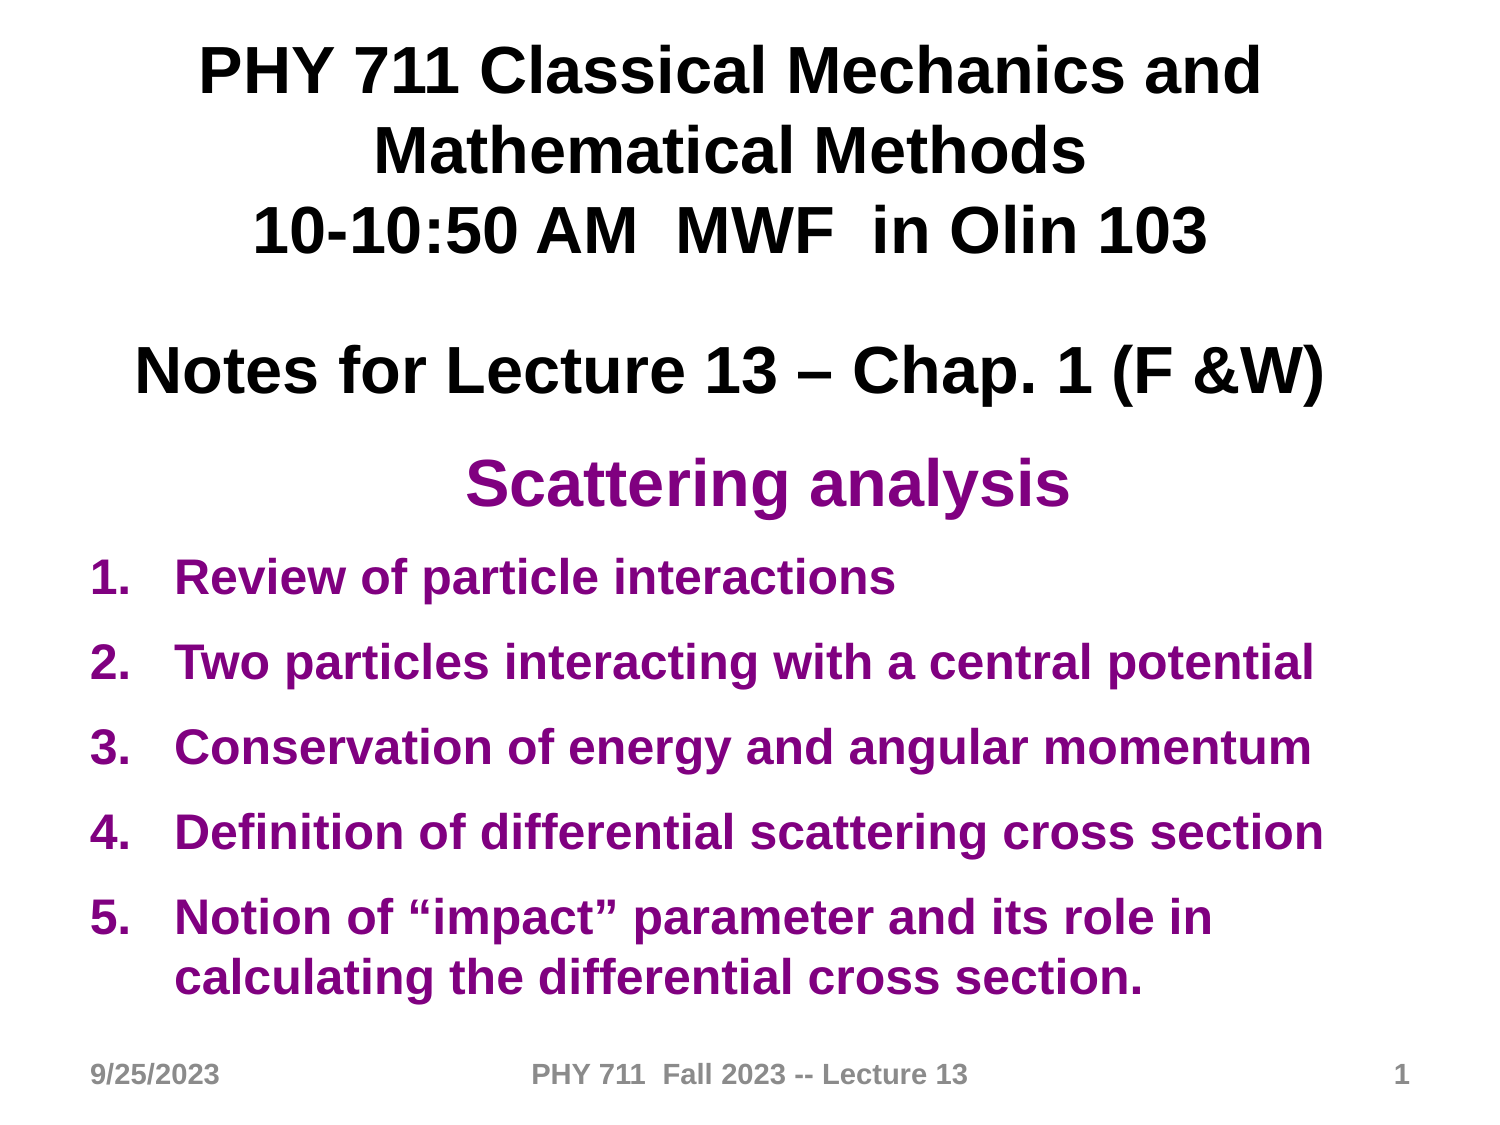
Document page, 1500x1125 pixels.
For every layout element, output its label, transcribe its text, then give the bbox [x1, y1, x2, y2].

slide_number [75, 1042, 425, 1103]
slide_number 1 [1074, 1042, 1425, 1103]
footer PHY 711 Fall 2023 -- Lecture 13 [512, 1042, 988, 1103]
text_box PHY 711 Classical Mechanics and Mathematical Methods 10-10:50 AM MWF in Olin 103 Notes for Lecture 13 – Chap. 1 (F &W) Scattering analysis Review of particle interactions Two particles interacting with a central potential Conservation of energy and angular momentum Definition of differential scattering cross section Notion of “impact” parameter and its role in calculating the differential cross section. [0, 19, 1463, 1013]
